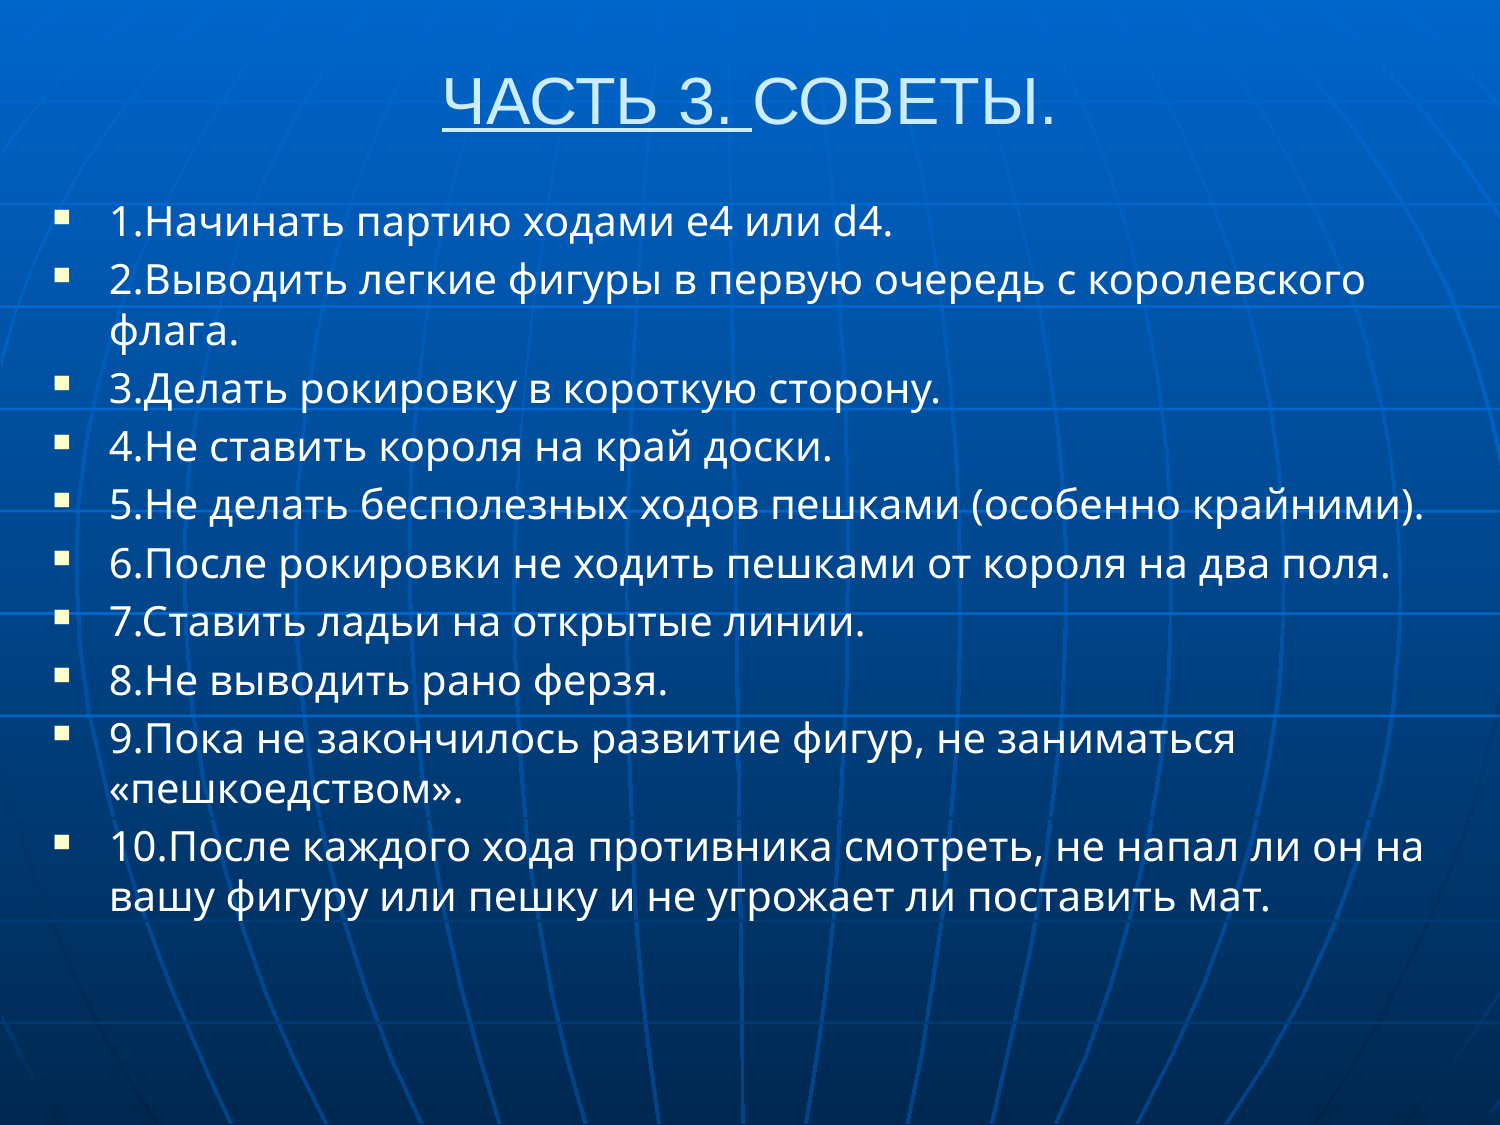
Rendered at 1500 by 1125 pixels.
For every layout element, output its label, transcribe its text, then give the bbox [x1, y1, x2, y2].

list 1.Начинать партию ходами е4 или d4. 2.Выводить легкие фигуры в первую очередь с королевского флага. 3.Делать рокировку в короткую сторону. 4.Не ставить короля на край доски. 5.Не делать бесполезных ходов пешками (особенно крайними). 6.После рокировки не ходить пешками от короля на два поля. 7.Ставить ладьи на открытые линии. 8.Не выводить рано ферзя. 9.Пока не закончилось развитие фигур, не заниматься «пешкоедством». 10.После каждого хода противника смотреть, не напал ли он на вашу фигуру или пешку и не угрожает ли поставить мат. [37, 187, 1476, 1076]
title ЧАСТЬ 3. СОВЕТЫ. [74, 45, 1426, 151]
